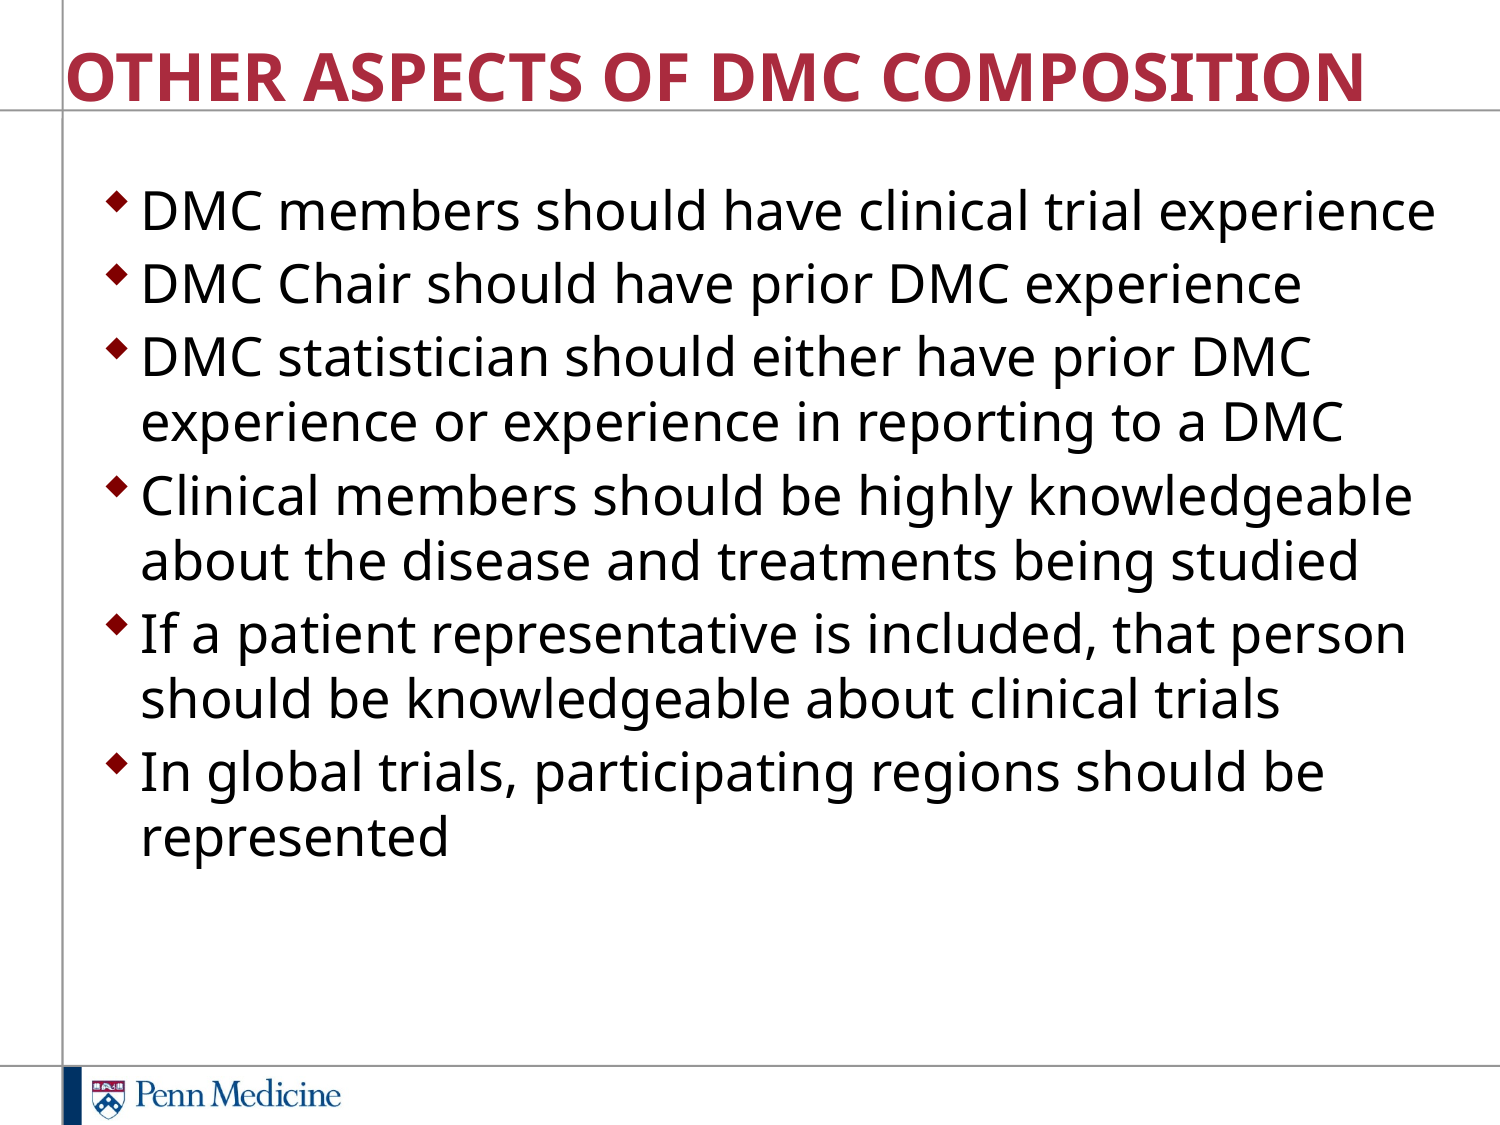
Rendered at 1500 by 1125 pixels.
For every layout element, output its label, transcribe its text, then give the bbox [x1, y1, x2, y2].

list DMC members should have clinical trial experience DMC Chair should have prior DMC experience DMC statistician should either have prior DMC experience or experience in reporting to a DMC Clinical members should be highly knowledgeable about the disease and treatments being studied If a patient representative is included, that person should be knowledgeable about clinical trials In global trials, participating regions should be represented [100, 159, 1464, 966]
picture [86, 1076, 349, 1121]
title OTHER ASPECTS OF DMC COMPOSITION [64, 22, 1500, 115]
